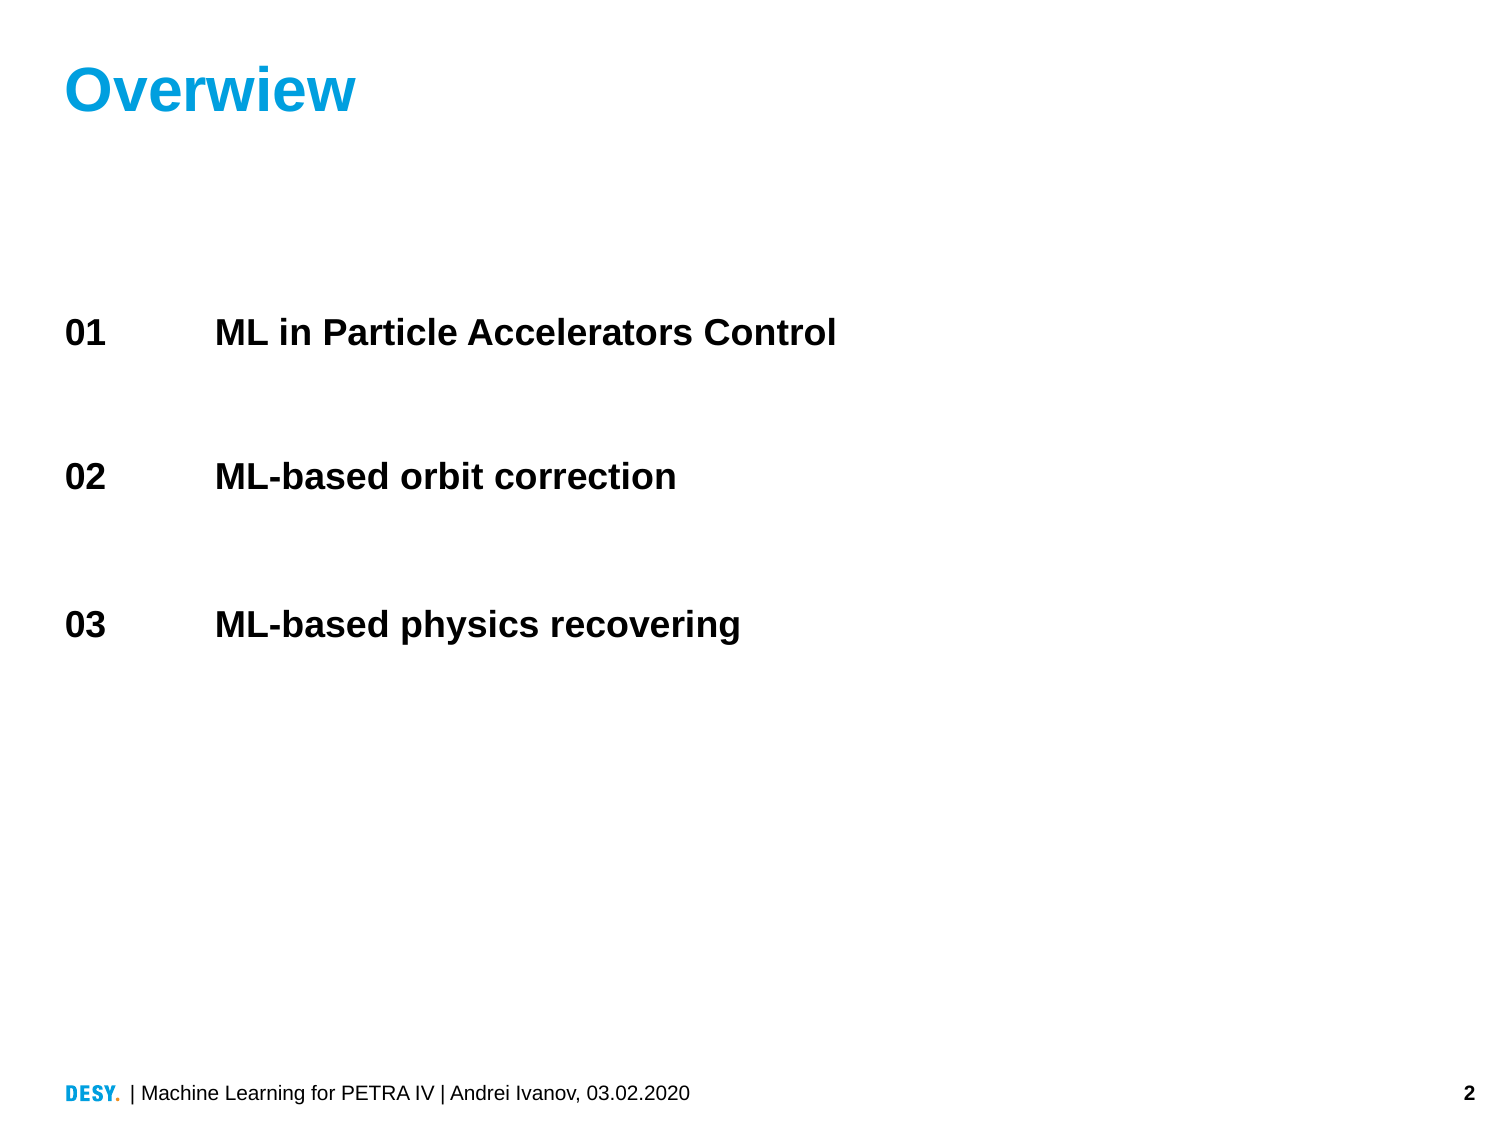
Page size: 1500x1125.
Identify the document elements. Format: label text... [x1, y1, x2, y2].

footer | Machine Learning for PETRA IV | Andrei Ivanov, 03.02.2020 [129, 1079, 1323, 1111]
title Overwiew [64, 57, 1436, 132]
list 01 ML in Particle Accelerators Control 02 ML-based orbit correction 03 ML-based physics recovering [64, 303, 1313, 963]
text_box 2 [1374, 1079, 1476, 1111]
